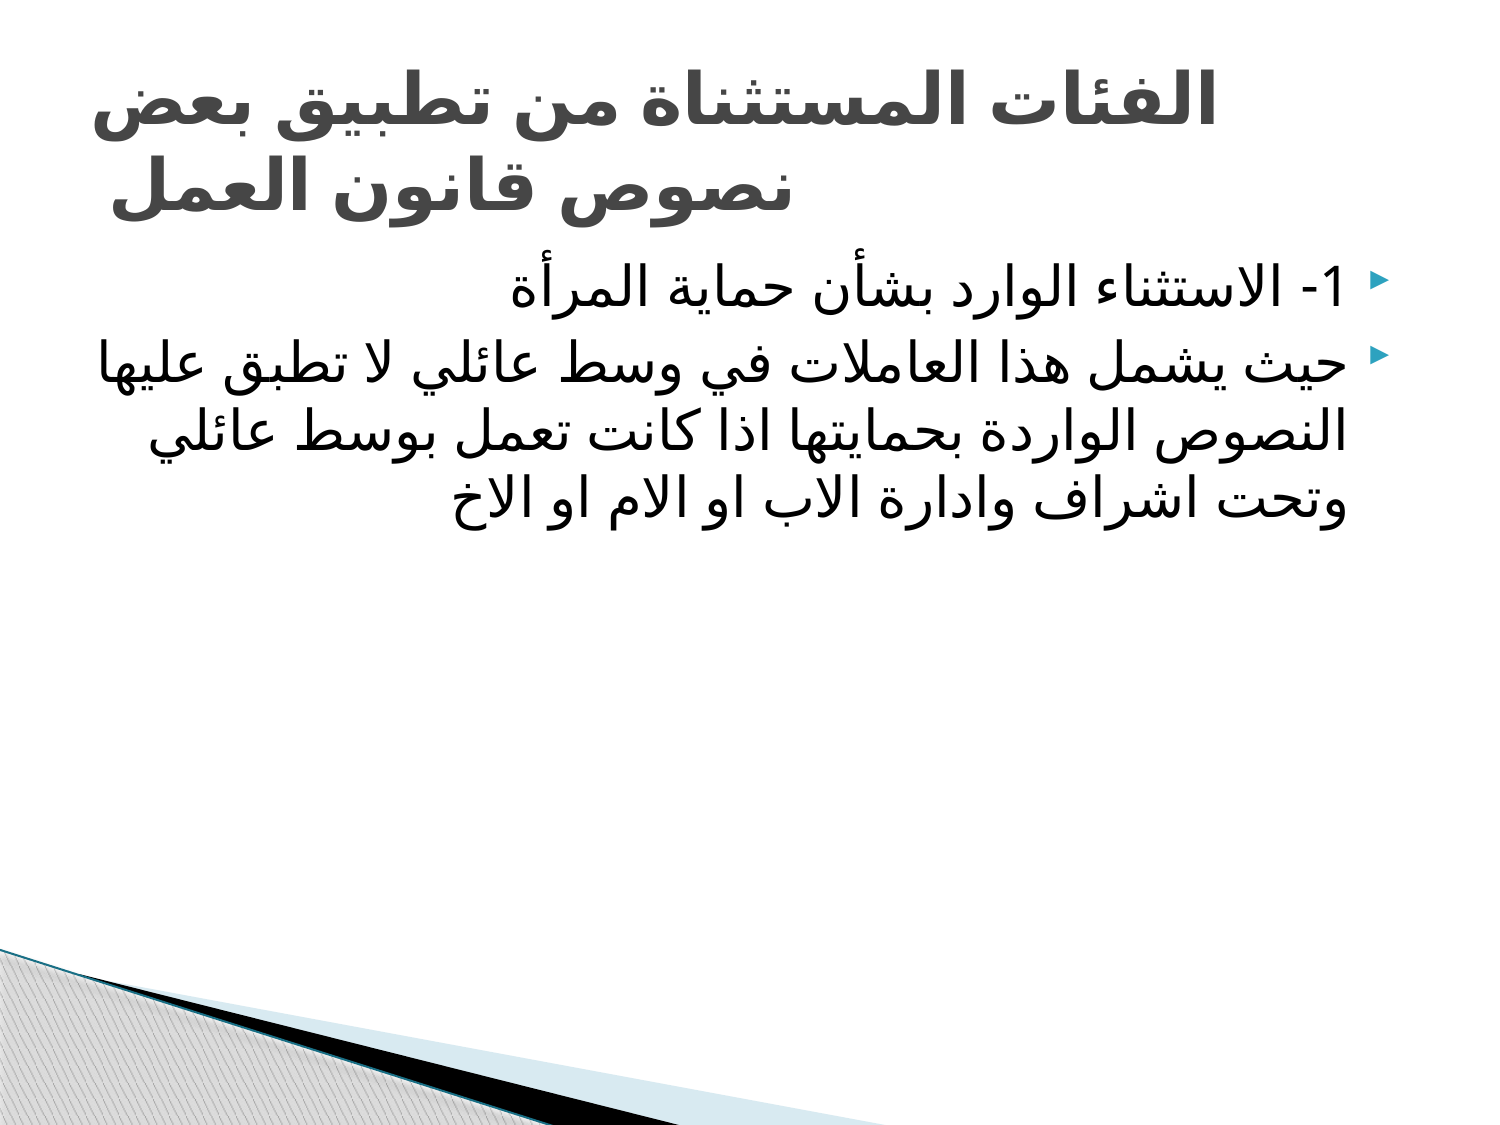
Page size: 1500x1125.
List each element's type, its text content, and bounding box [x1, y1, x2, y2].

title الفئات المستثناة من تطبيق بعض نصوص قانون العمل [75, 45, 1425, 233]
list 1- الاستثناء الوارد بشأن حماية المرأة حيث يشمل هذا العاملات في وسط عائلي لا تطبق عليها النصوص الواردة بحمايتها اذا كانت تعمل بوسط عائلي وتحت اشراف وادارة الاب او الام او الاخ [75, 243, 1425, 986]
